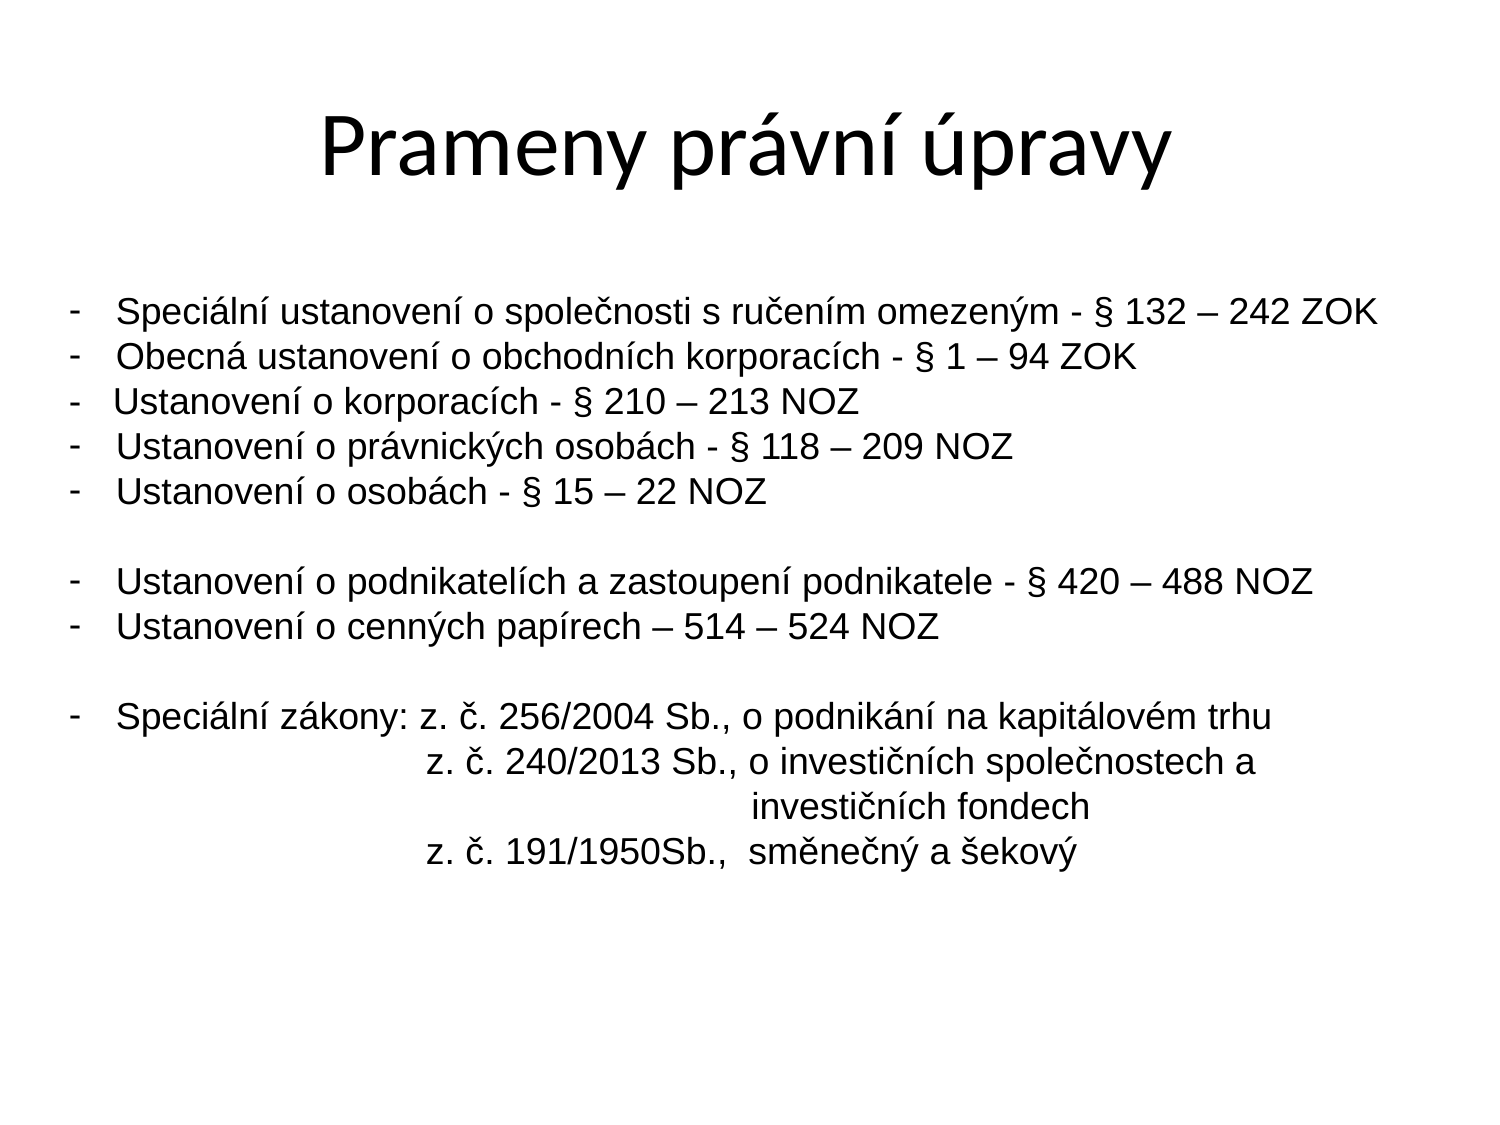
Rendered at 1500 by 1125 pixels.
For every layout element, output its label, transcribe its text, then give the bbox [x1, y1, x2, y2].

text_box Speciální ustanovení o společnosti s ručením omezeným - § 132 – 242 ZOK Obecná ustanovení o obchodních korporacích - § 1 – 94 ZOK - Ustanovení o korporacích - § 210 – 213 NOZ Ustanovení o právnických osobách - § 118 – 209 NOZ Ustanovení o osobách - § 15 – 22 NOZ Ustanovení o podnikatelích a zastoupení podnikatele - § 420 – 488 NOZ Ustanovení o cenných papírech – 514 – 524 NOZ Speciální zákony: z. č. 256/2004 Sb., o podnikání na kapitálovém trhu z. č. 240/2013 Sb., o investičních společnostech a investičních fondech z. č. 191/1950Sb., směnečný a šekový [62, 287, 1477, 828]
title Prameny právní úpravy [75, 45, 1425, 233]
